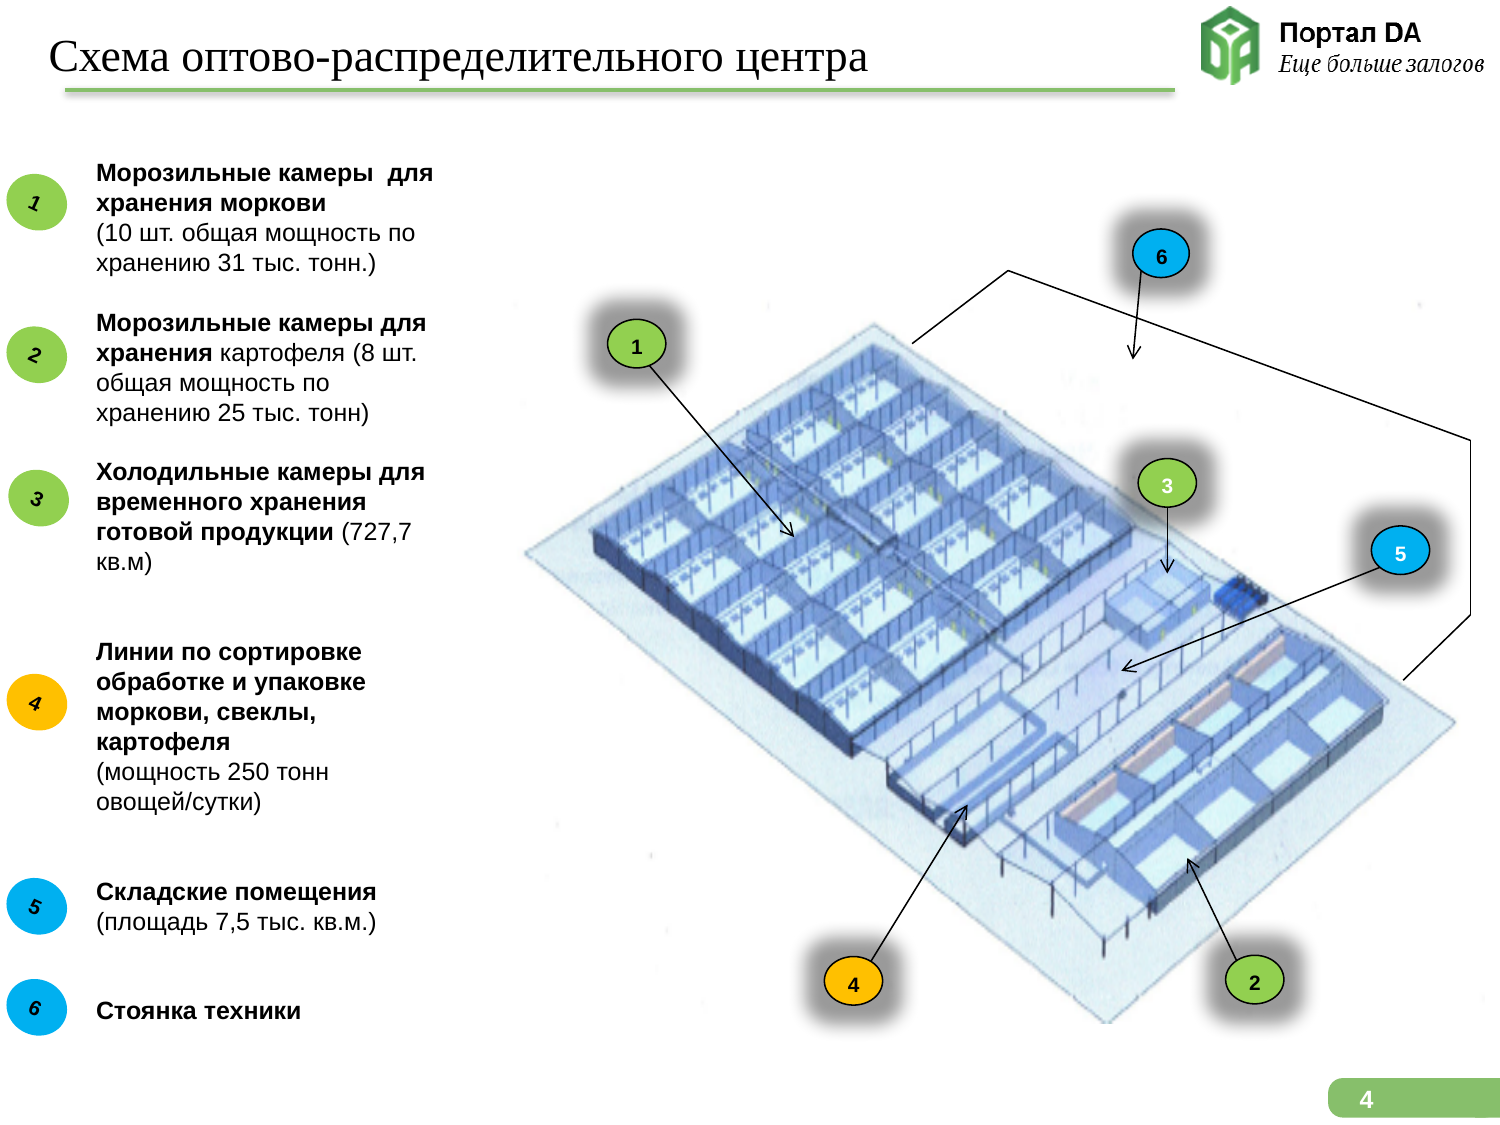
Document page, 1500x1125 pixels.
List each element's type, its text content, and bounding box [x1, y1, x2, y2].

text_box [1402, 614, 1471, 681]
text_box 6 [6, 979, 68, 1036]
text_box Морозильные камеры для хранения моркови (10 шт. общая мощность по хранению 31 тыс. тонн.) Морозильные камеры для хранения картофеля (8 шт. общая мощность по хранению 25 тыс. тонн) Холодильные камеры для временного хранения готовой продукции (727,7 кв.м) Линии по сортировке обработке и упаковке моркови, свеклы, картофеля (мощность 250 тонн овощей/сутки) Складские помещения (площадь 7,5 тыс. кв.м.) Стоянка техники [81, 148, 466, 1083]
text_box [1007, 270, 1471, 441]
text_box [1132, 270, 1142, 360]
picture [1201, 6, 1500, 91]
text_box 1 [6, 173, 68, 231]
text_box Схема оптово-распределительного центра [33, 23, 1418, 83]
text_box 2 [6, 326, 68, 384]
text_box 5 [6, 877, 68, 935]
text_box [481, 293, 1485, 1024]
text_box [911, 270, 1005, 344]
text_box 3 [8, 469, 69, 527]
text_box 6 [1132, 228, 1190, 268]
text_box 4 [6, 673, 68, 731]
